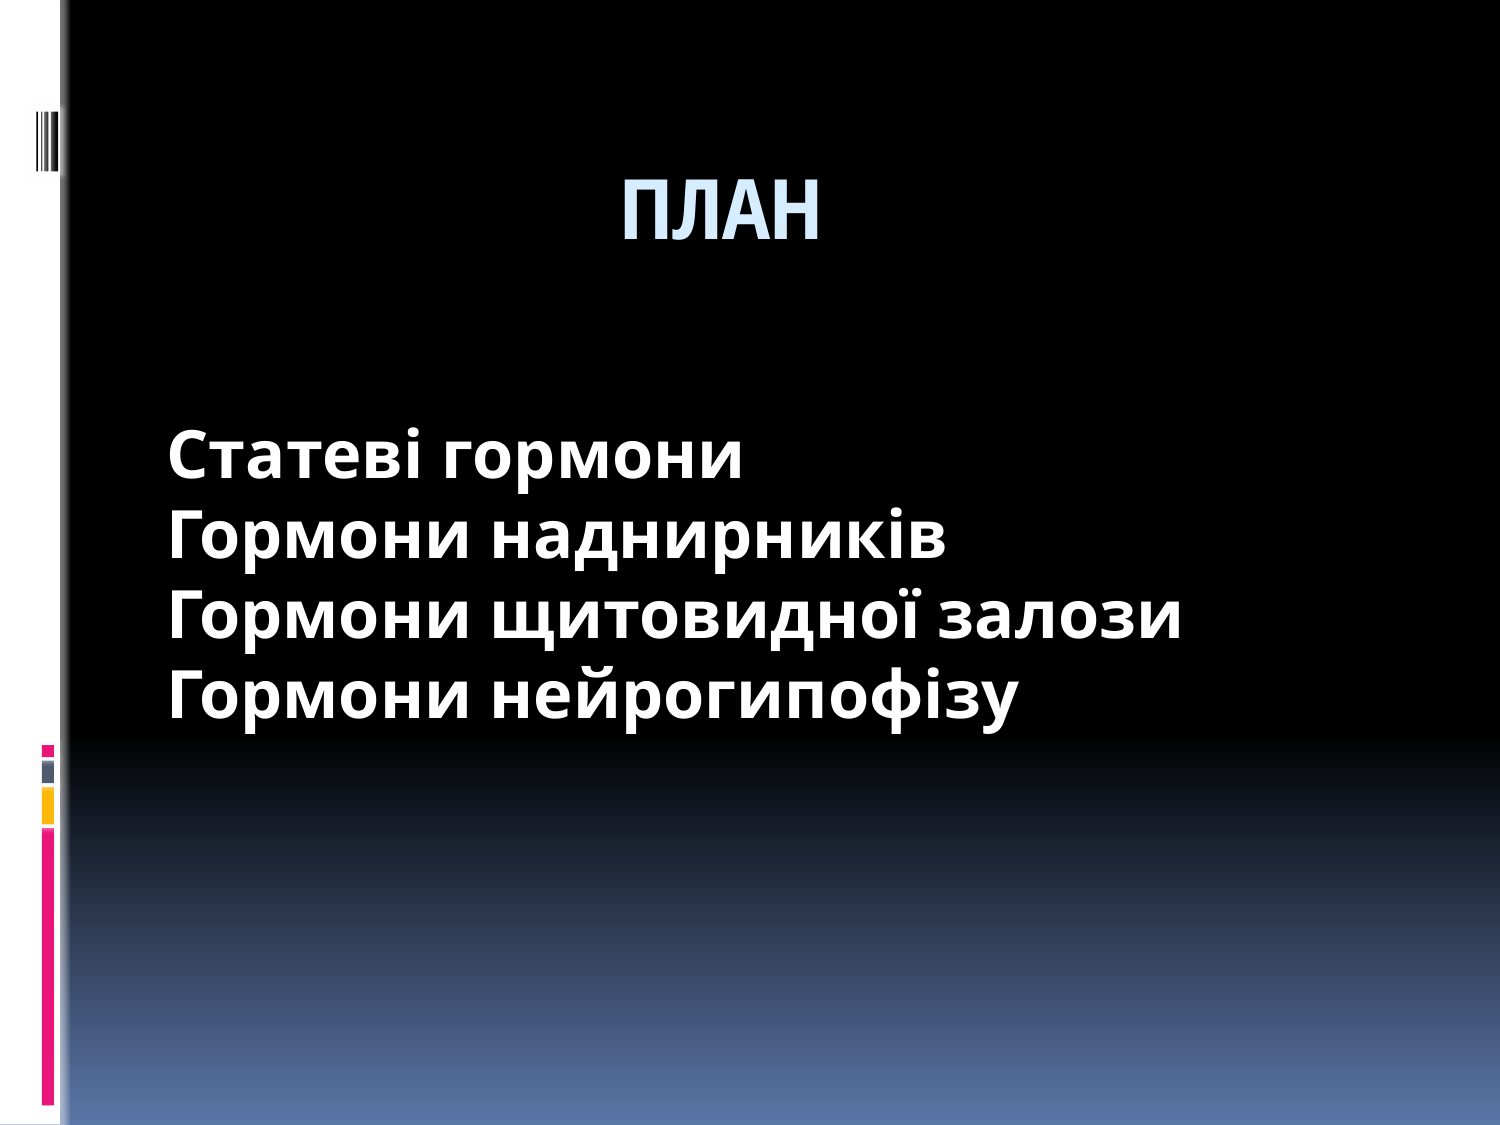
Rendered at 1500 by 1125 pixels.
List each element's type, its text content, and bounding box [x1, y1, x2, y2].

title План [134, 149, 1312, 468]
subtitle Статеві гормони Гормони наднирників Гормони щитовидної залози Гормони нейрогипофізу [150, 397, 1425, 740]
